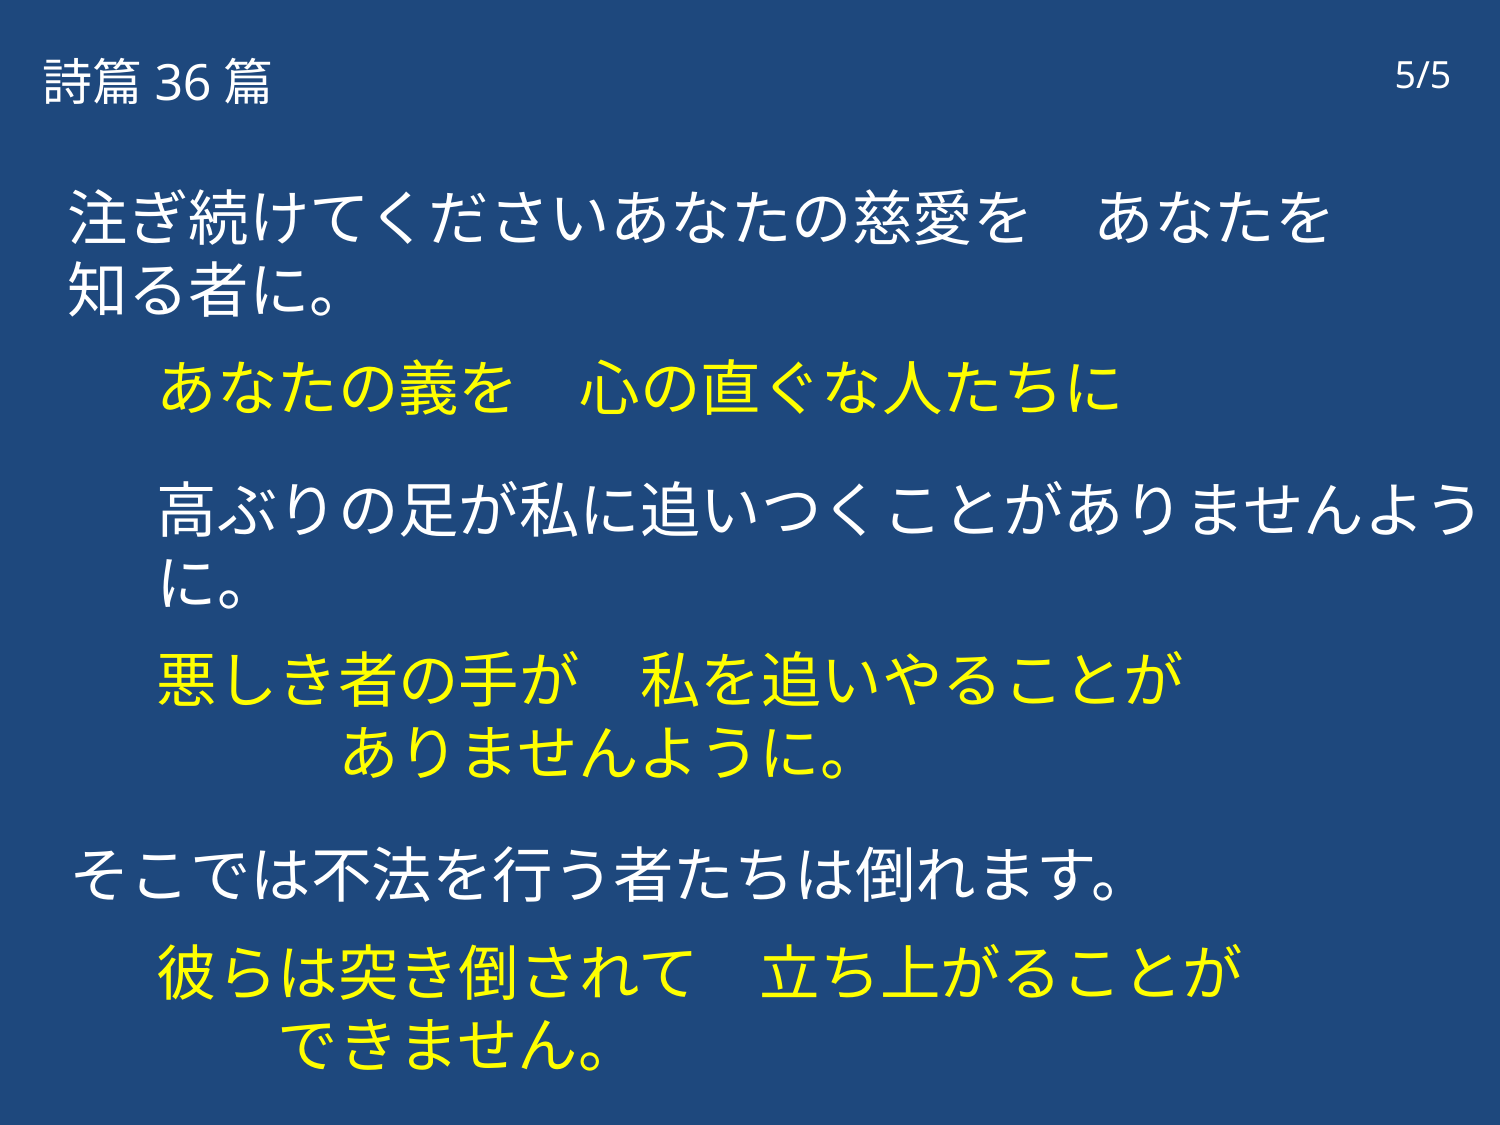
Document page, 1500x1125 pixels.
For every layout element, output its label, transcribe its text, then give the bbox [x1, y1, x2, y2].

text_box 詩篇36篇 [27, 43, 389, 118]
text_box 注ぎ続けてくださいあなたの慈愛を あなたを 知る者に。 あなたの義を 心の直ぐな人たちに 高ぶりの足が私に追いつくことがありませんように。 悪しき者の手が 私を追いやることが ありませんように。 そこでは不法を行う者たちは倒れます。 彼らは突き倒されて 立ち上がることが できません。 [53, 172, 1500, 1087]
text_box 5/5 [1379, 43, 1467, 103]
